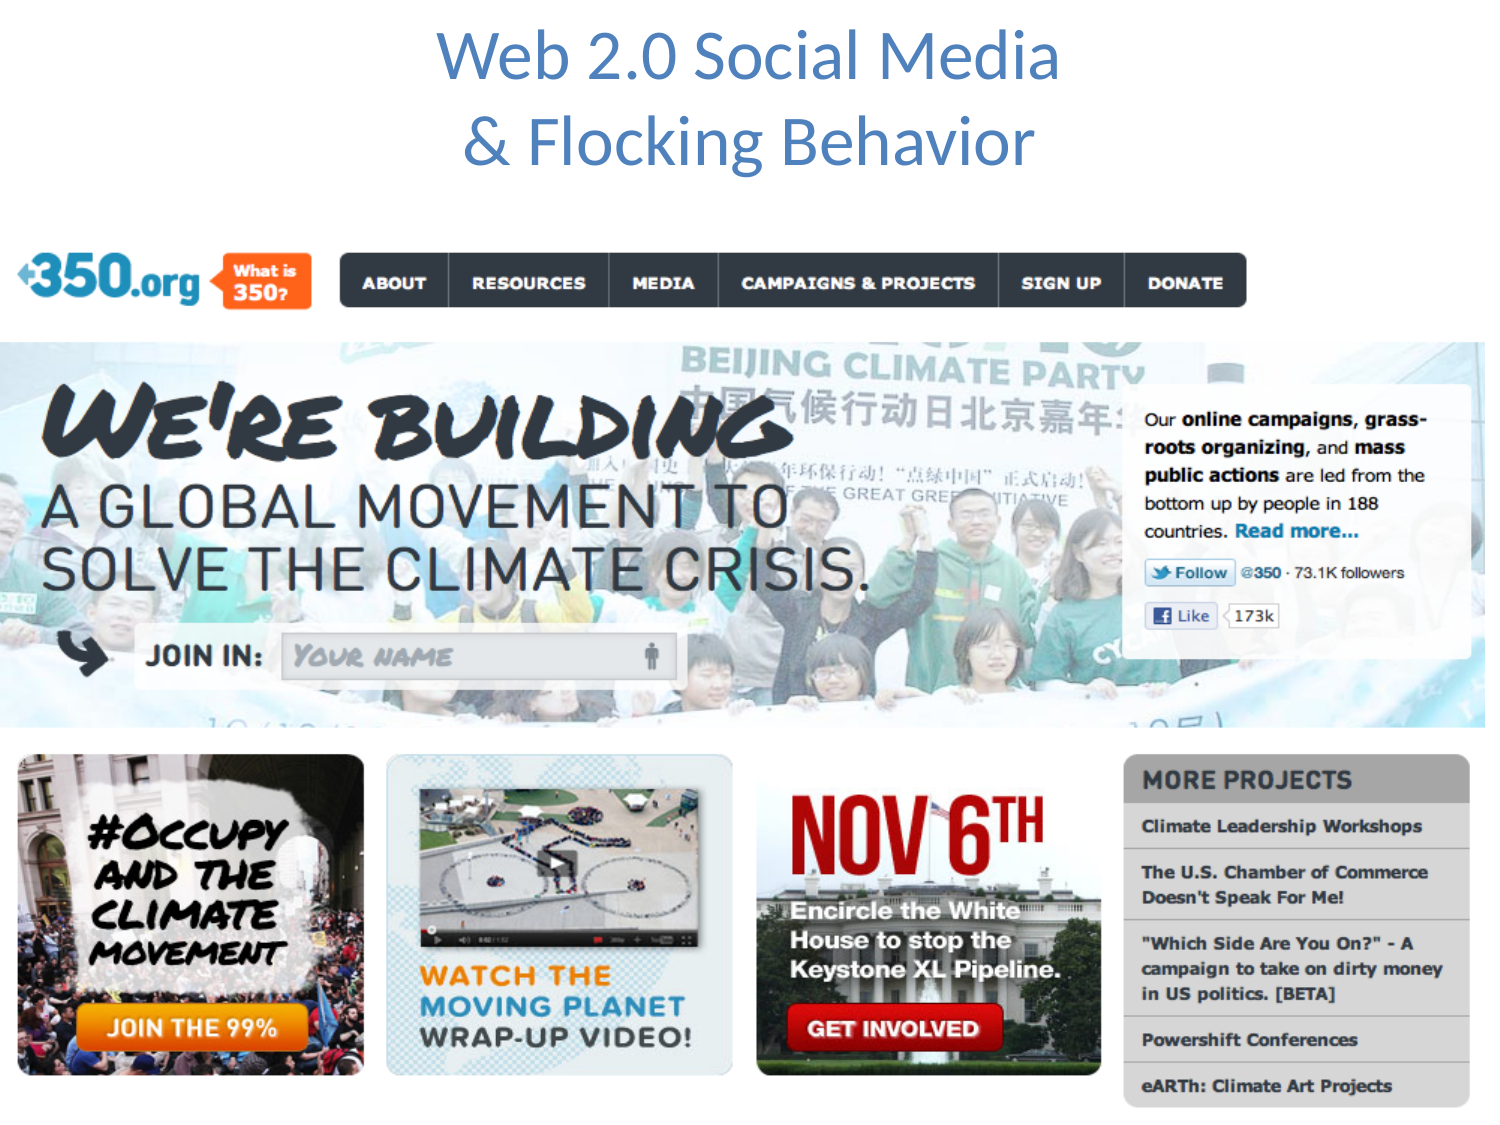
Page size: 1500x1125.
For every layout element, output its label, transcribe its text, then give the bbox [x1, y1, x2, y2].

title Web 2.0 Social Media & Flocking Behavior [75, 0, 1425, 188]
picture [0, 232, 1485, 1125]
